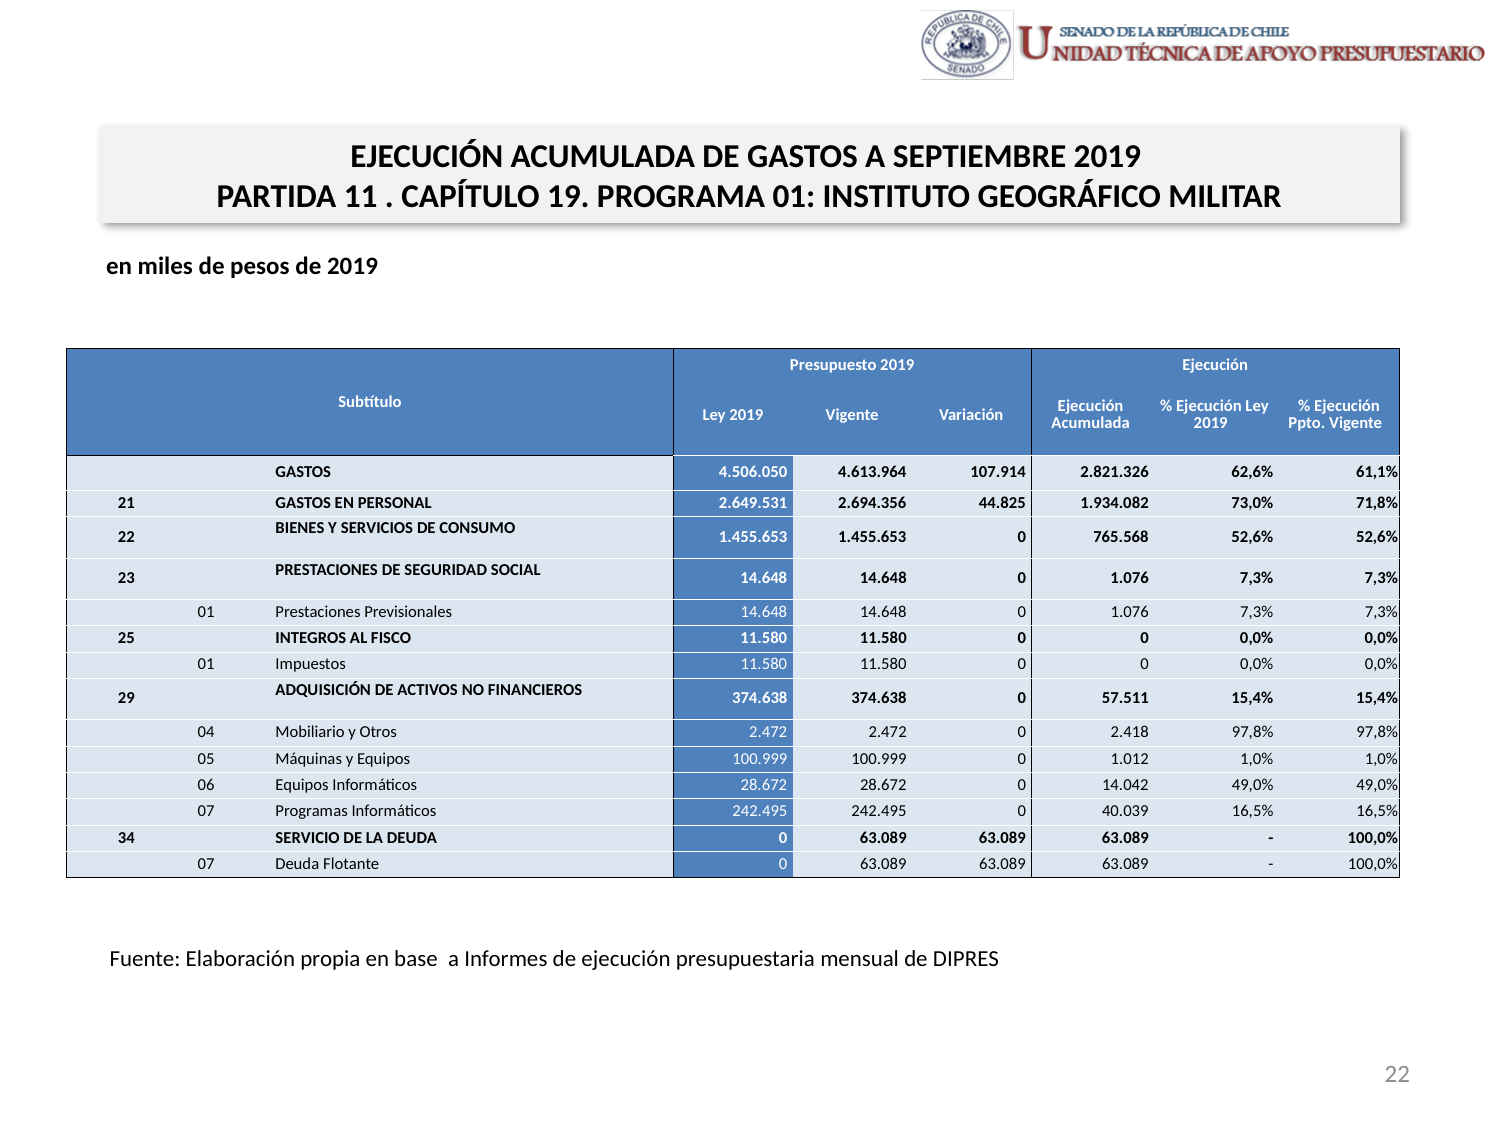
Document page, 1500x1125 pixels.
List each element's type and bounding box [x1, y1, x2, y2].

table_cell [67, 799, 673, 825]
table_cell [674, 679, 1031, 719]
table_cell [67, 773, 673, 798]
slide_number [1074, 1042, 1425, 1103]
picture [921, 0, 1500, 113]
table_cell [674, 375, 1031, 455]
text_box [100, 125, 1400, 222]
table_cell [674, 653, 1031, 678]
table_cell [1032, 826, 1399, 851]
table_cell [1032, 626, 1399, 652]
table_cell [67, 747, 673, 772]
table_cell [674, 773, 1031, 798]
table_cell [1032, 600, 1399, 625]
table_cell [674, 517, 1031, 558]
text_box [91, 242, 1379, 293]
table_cell [1032, 773, 1399, 798]
table_cell [1032, 799, 1399, 825]
table_cell [1032, 456, 1399, 490]
table_cell [67, 826, 673, 851]
table_header [67, 349, 673, 455]
table_cell [674, 747, 1031, 772]
table_header [674, 349, 1031, 375]
table_cell [1032, 720, 1399, 746]
table_cell [674, 626, 1031, 652]
table_cell [674, 456, 1031, 490]
table_cell [674, 491, 1031, 516]
table_cell [1032, 559, 1399, 599]
table_cell [67, 720, 673, 746]
table_cell [1032, 852, 1399, 877]
table_cell [67, 456, 673, 490]
table_cell [674, 720, 1031, 746]
table_cell [674, 799, 1031, 825]
table_cell [67, 653, 673, 678]
table_cell [67, 517, 673, 558]
table_cell [67, 559, 673, 599]
table_cell [67, 852, 673, 877]
table_cell [1032, 653, 1399, 678]
table_cell [67, 679, 673, 719]
table_cell [1032, 517, 1399, 558]
table_cell [674, 559, 1031, 599]
table_cell [67, 600, 673, 625]
table_cell [1032, 491, 1399, 516]
footer [94, 936, 1277, 987]
table_cell [1032, 747, 1399, 772]
table_cell [67, 626, 673, 652]
table_cell [67, 491, 673, 516]
table_cell [674, 600, 1031, 625]
table_cell [674, 852, 1031, 877]
table_cell [1032, 679, 1399, 719]
table_cell [674, 826, 1031, 851]
table_cell [1032, 375, 1399, 455]
table_header [1032, 349, 1399, 375]
